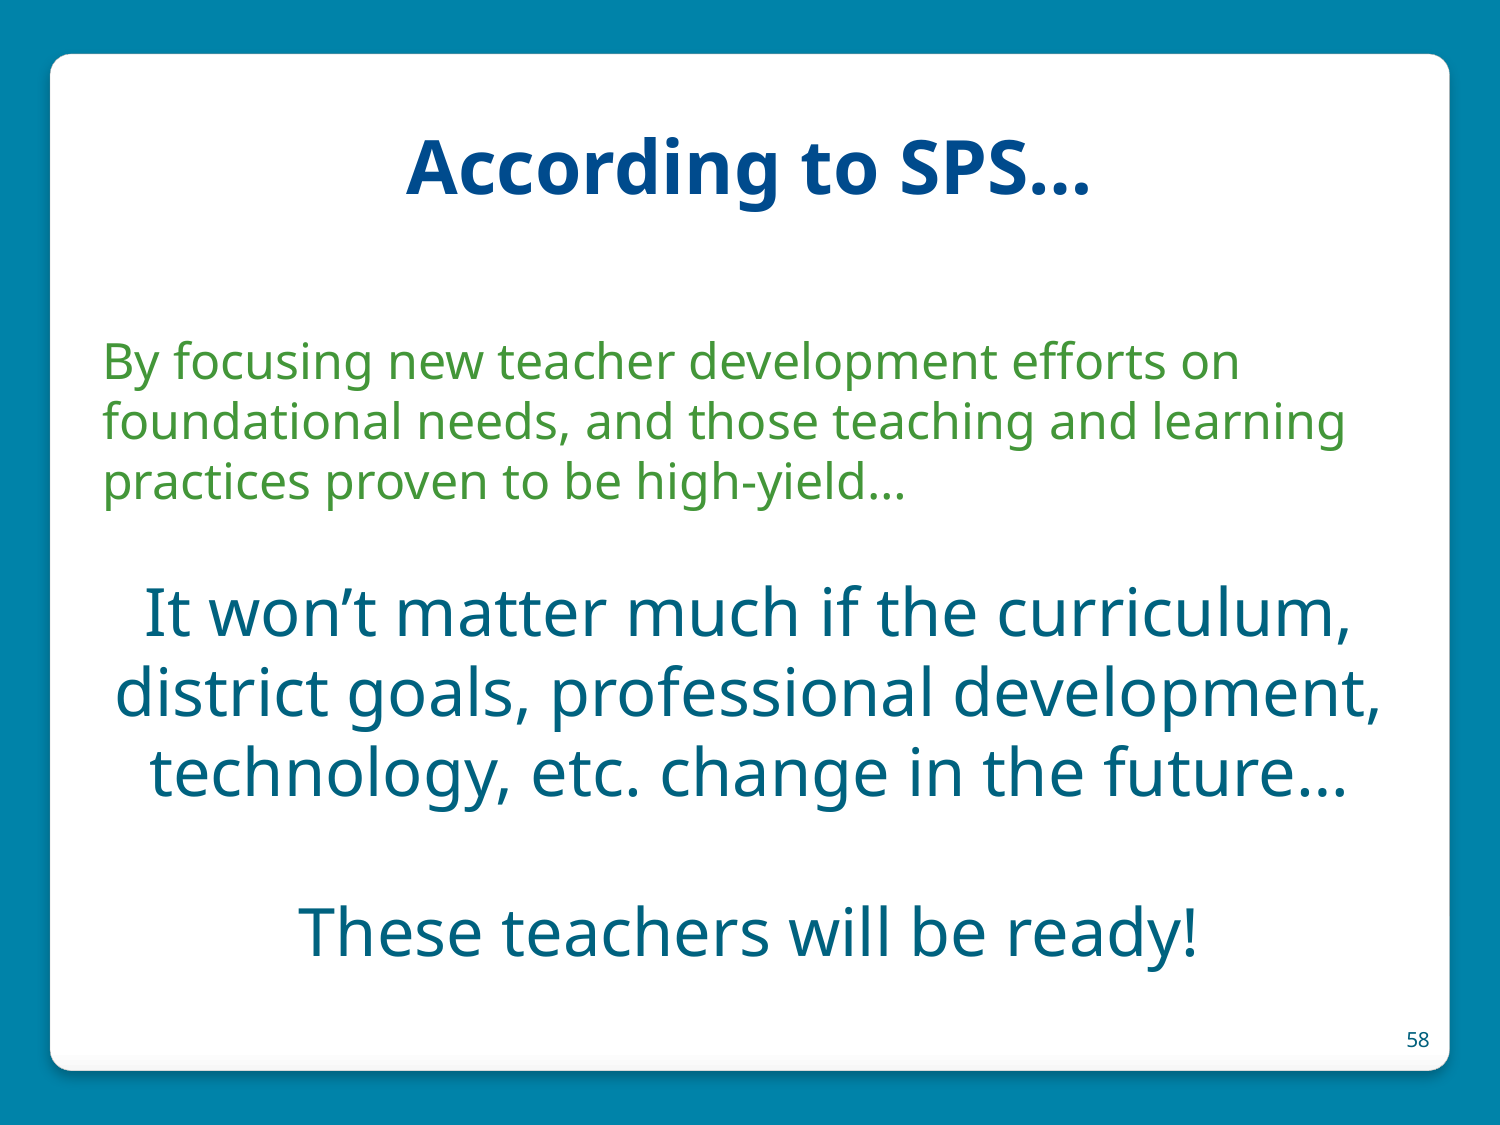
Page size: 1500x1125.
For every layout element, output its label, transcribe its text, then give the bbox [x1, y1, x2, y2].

slide_number 58 [1369, 1002, 1445, 1063]
text_box By focusing new teacher development efforts on foundational needs, and those teaching and learning practices proven to be high-yield… It won’t matter much if the curriculum, district goals, professional development, technology, etc. change in the future… These teachers will be ready! [87, 262, 1413, 371]
title According to SPS… [99, 112, 1400, 262]
